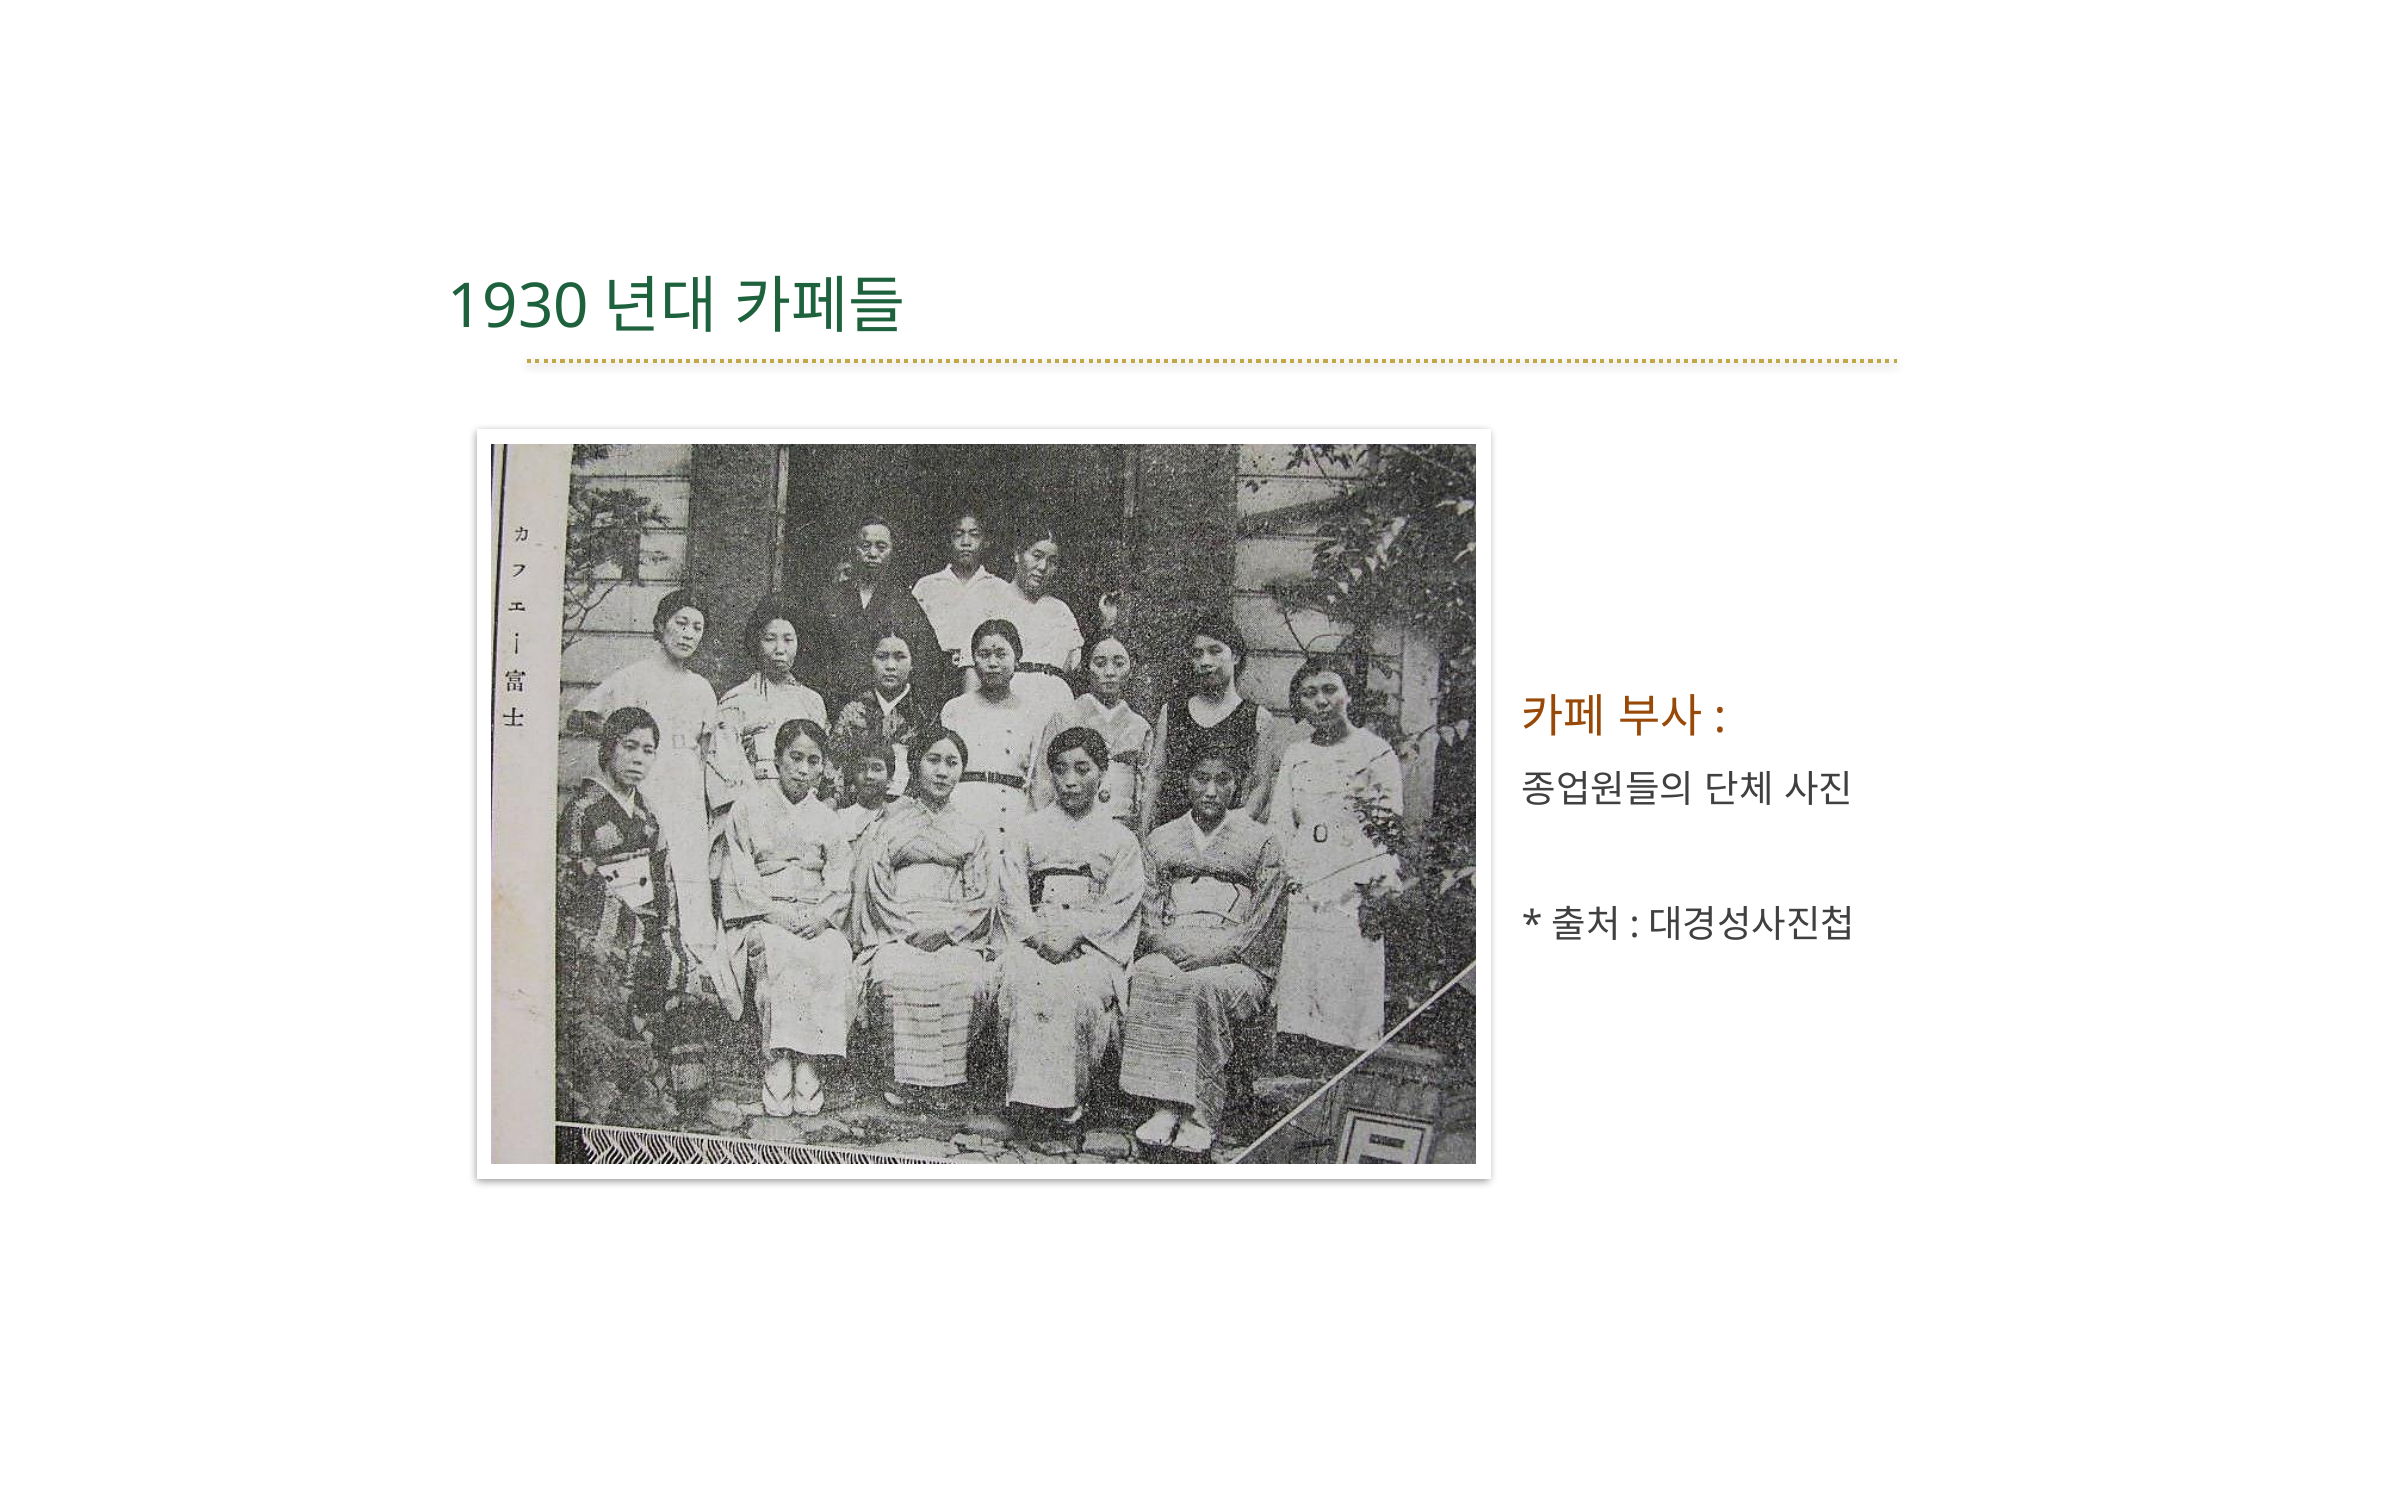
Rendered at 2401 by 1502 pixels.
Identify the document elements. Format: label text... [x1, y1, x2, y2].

title 1930년대 카페들 [432, 266, 1968, 349]
text_box 카페 부사: 종업원들의 단체 사진 *출처:대경성사진첩 [1507, 652, 1968, 952]
picture [491, 443, 1477, 1165]
